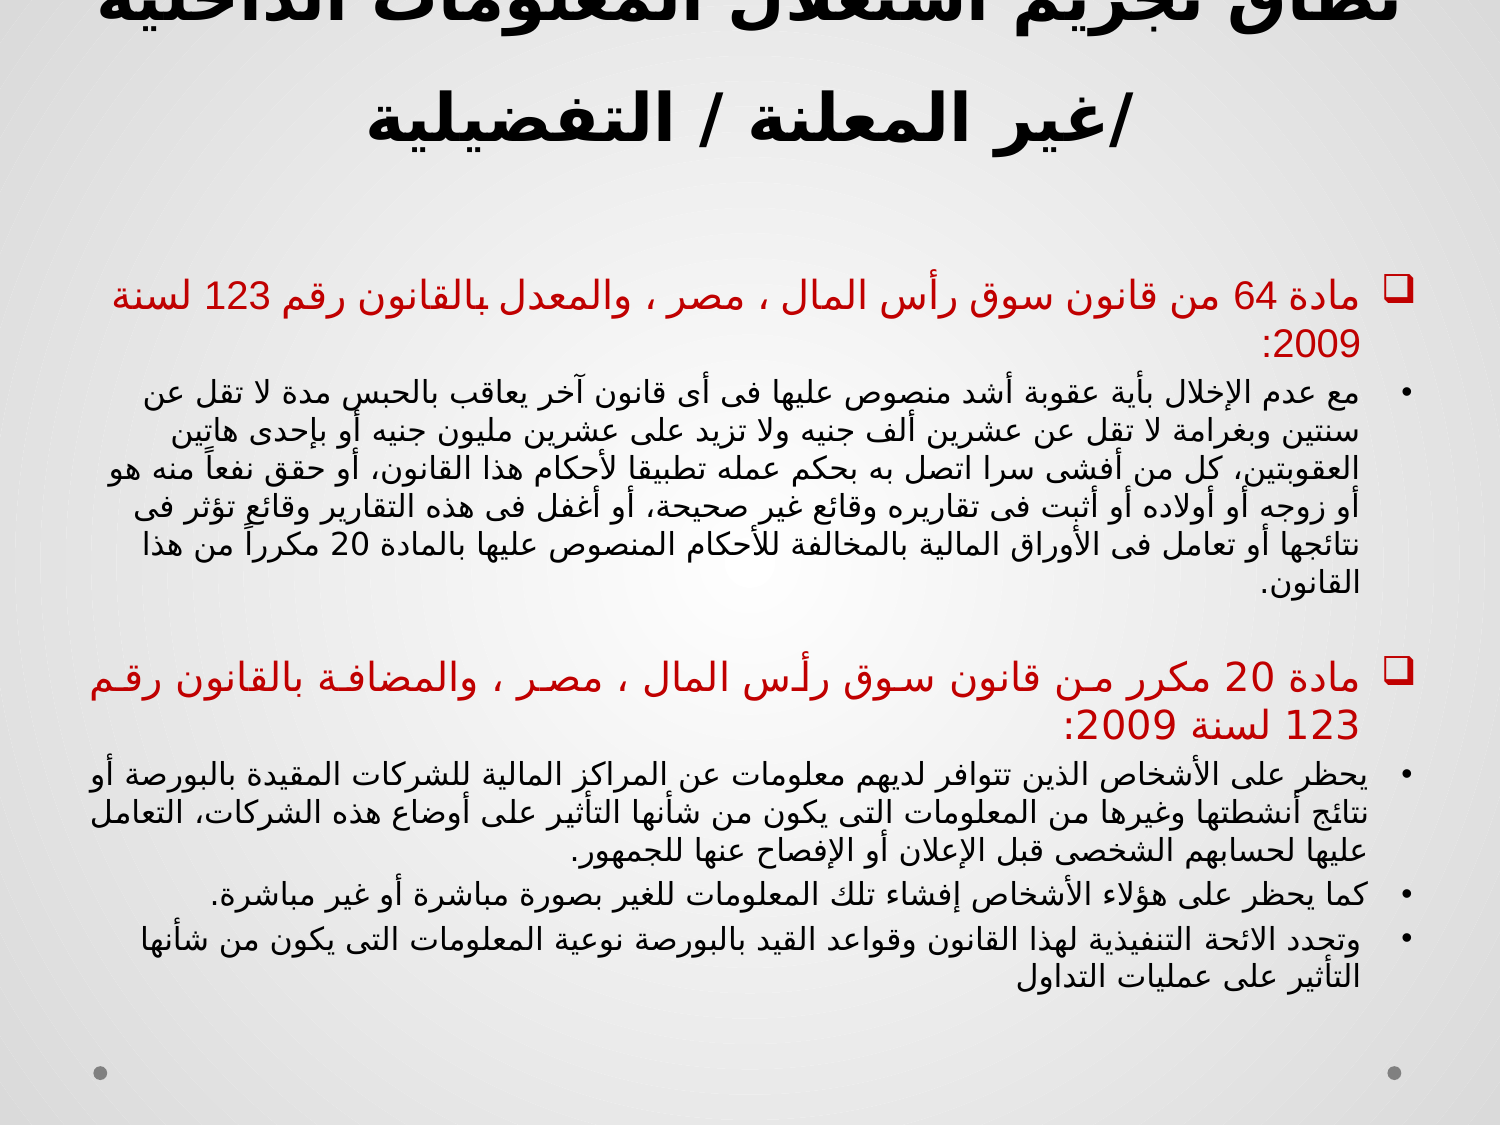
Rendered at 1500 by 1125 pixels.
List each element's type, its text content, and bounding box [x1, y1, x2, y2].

list مادة 64 من قانون سوق رأس المال ، مصر ، والمعدل بالقانون رقم 123 لسنة 2009: مع عدم الإخلال بأية عقوبة أشد منصوص عليها فى أى قانون آخر يعاقب بالحبس مدة لا تقل عن سنتين وبغرامة لا تقل عن عشرين ألف جنيه ولا تزيد على عشرين مليون جنيه أو بإحدى هاتين العقوبتين، كل من أفشى سرا اتصل به بحكم عمله تطبيقا لأحكام هذا القانون، أو حقق نفعاً منه هو أو زوجه أو أولاده أو أثبت فى تقاريره وقائع غير صحيحة، أو أغفل فى هذه التقارير وقائع تؤثر فى نتائجها أو تعامل فى الأوراق المالية بالمخالفة للأحكام المنصوص عليها بالمادة 20 مكرراً من هذا القانون. مادة 20 مكرر من قانون سوق رأس المال ، مصر ، والمضافة بالقانون رقم 123 لسنة 2009: يحظر على الأشخاص الذين تتوافر لديهم معلومات عن المراكز المالية للشركات المقيدة بالبورصة أو نتائج أنشطتها وغيرها من المعلومات التى يكون من شأنها التأثير على أوضاع هذه الشركات، التعامل عليها لحسابهم الشخصى قبل الإعلان أو الإفصاح عنها للجمهور. كما يحظر على هؤلاء الأشخاص إفشاء تلك المعلومات للغير بصورة مباشرة أو غير مباشرة. وتحدد الائحة التنفيذية لهذا القانون وقواعد القيد بالبورصة نوعية المعلومات التى يكون من شأنها التأثير على عمليات التداول [75, 262, 1425, 1005]
title نطاق تجريم استغلال المعلومات الداخلية /غير المعلنة / التفضيلية [75, 0, 1425, 163]
